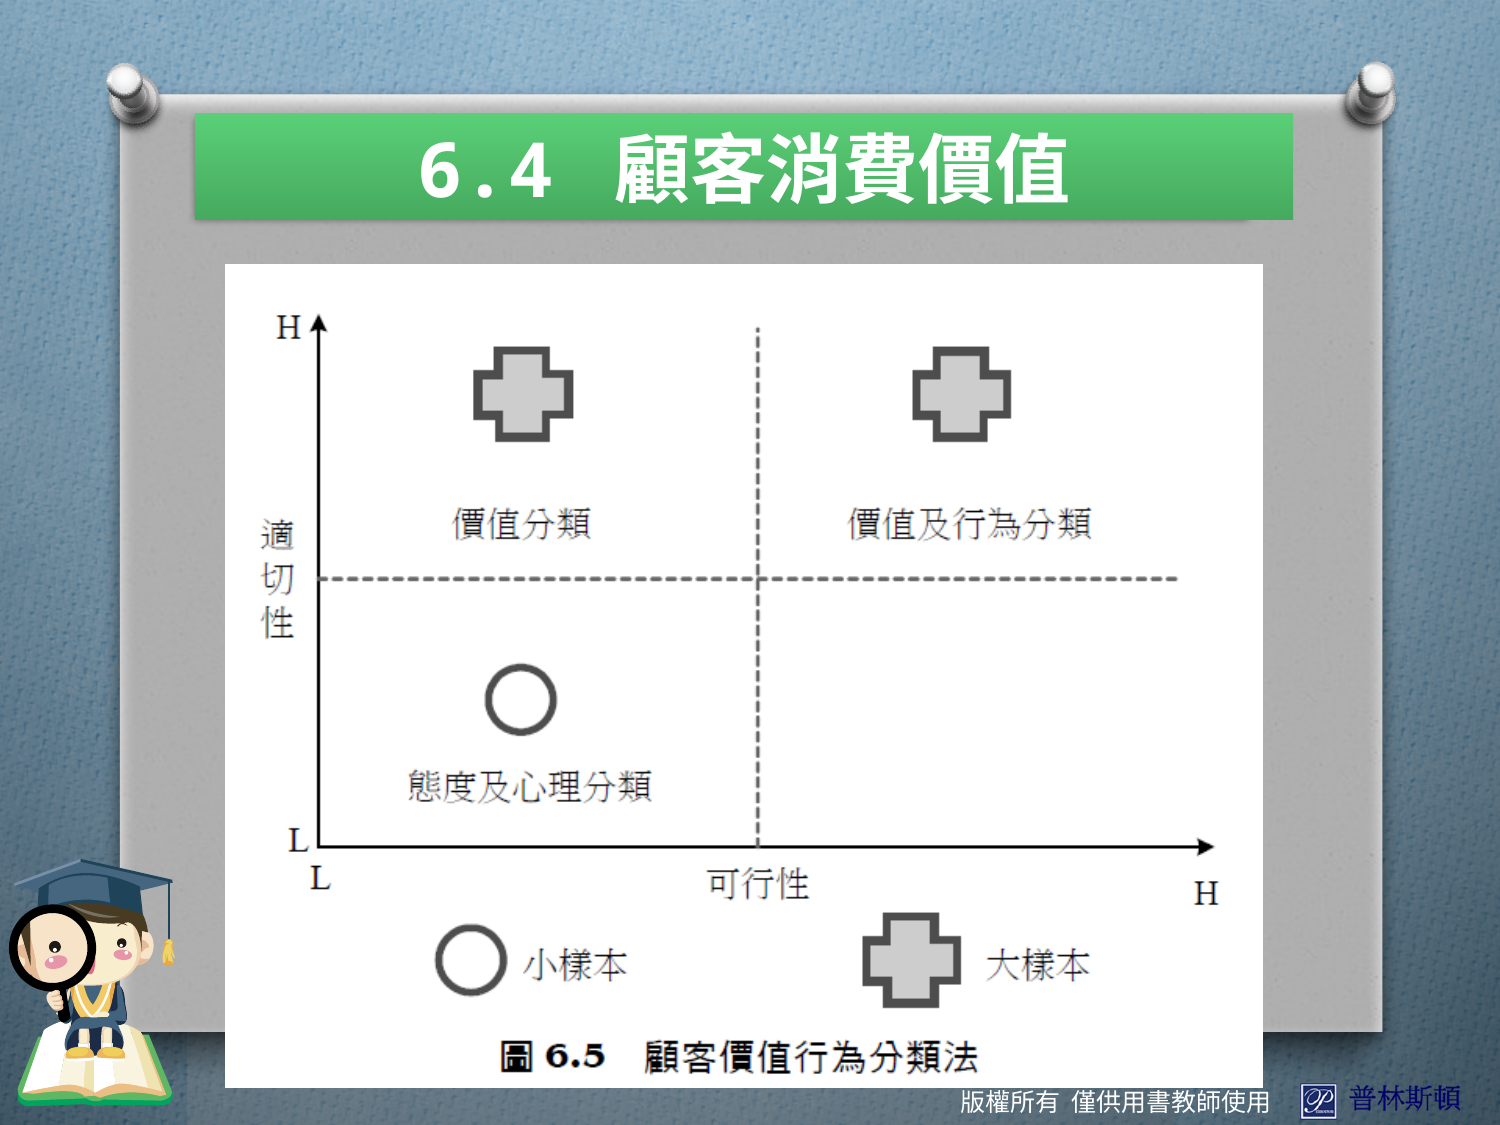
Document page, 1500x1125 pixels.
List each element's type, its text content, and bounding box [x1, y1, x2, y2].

picture [1317, 35, 1439, 156]
picture [1300, 1071, 1482, 1125]
picture [75, 29, 198, 153]
picture [225, 263, 1263, 1088]
text_box 6.4 顧客消費價值 [194, 113, 1294, 220]
